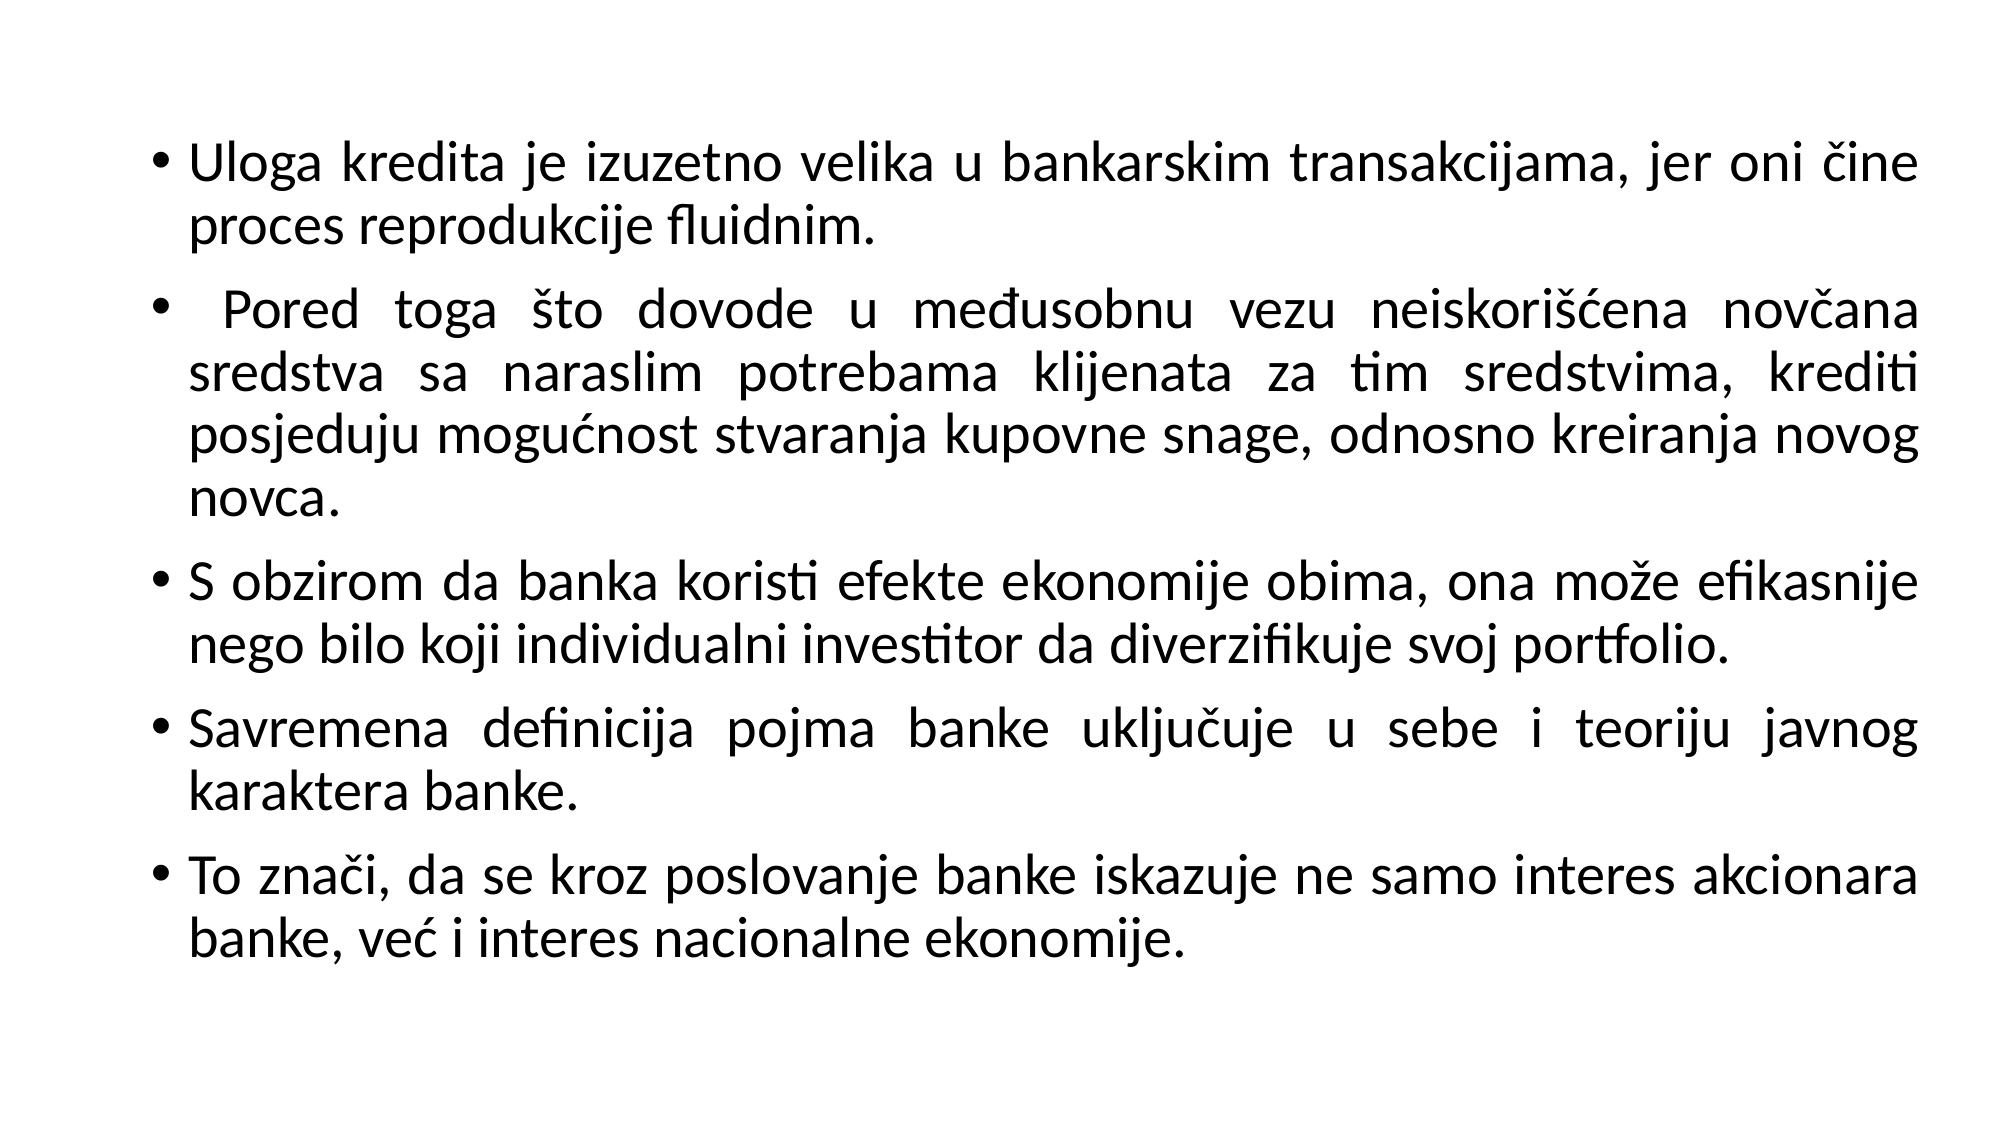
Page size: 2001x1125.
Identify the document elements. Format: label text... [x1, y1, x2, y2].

list Uloga kredita je izuzetno velika u bankarskim transakcijama, jer oni čine proces reprodukcije fluidnim. Pored toga što dovode u međusobnu vezu neiskorišćena novčana sredstva sa naraslim potrebama klijenata za tim sredstvima, krediti posjeduju mogućnost stvaranja kupovne snage, odnosno kreiranja novog novca. S obzirom da banka koristi efekte ekonomije obima, ona može efikasnije nego bilo koji individualni investitor da diverzifikuje svoj portfolio. Savremena definicija pojma banke uključuje u sebe i teoriju javnog karaktera banke. To znači, da se kroz poslovanje banke iskazuje ne samo interes akcionara banke, već i interes nacionalne ekonomije. [135, 42, 1936, 988]
